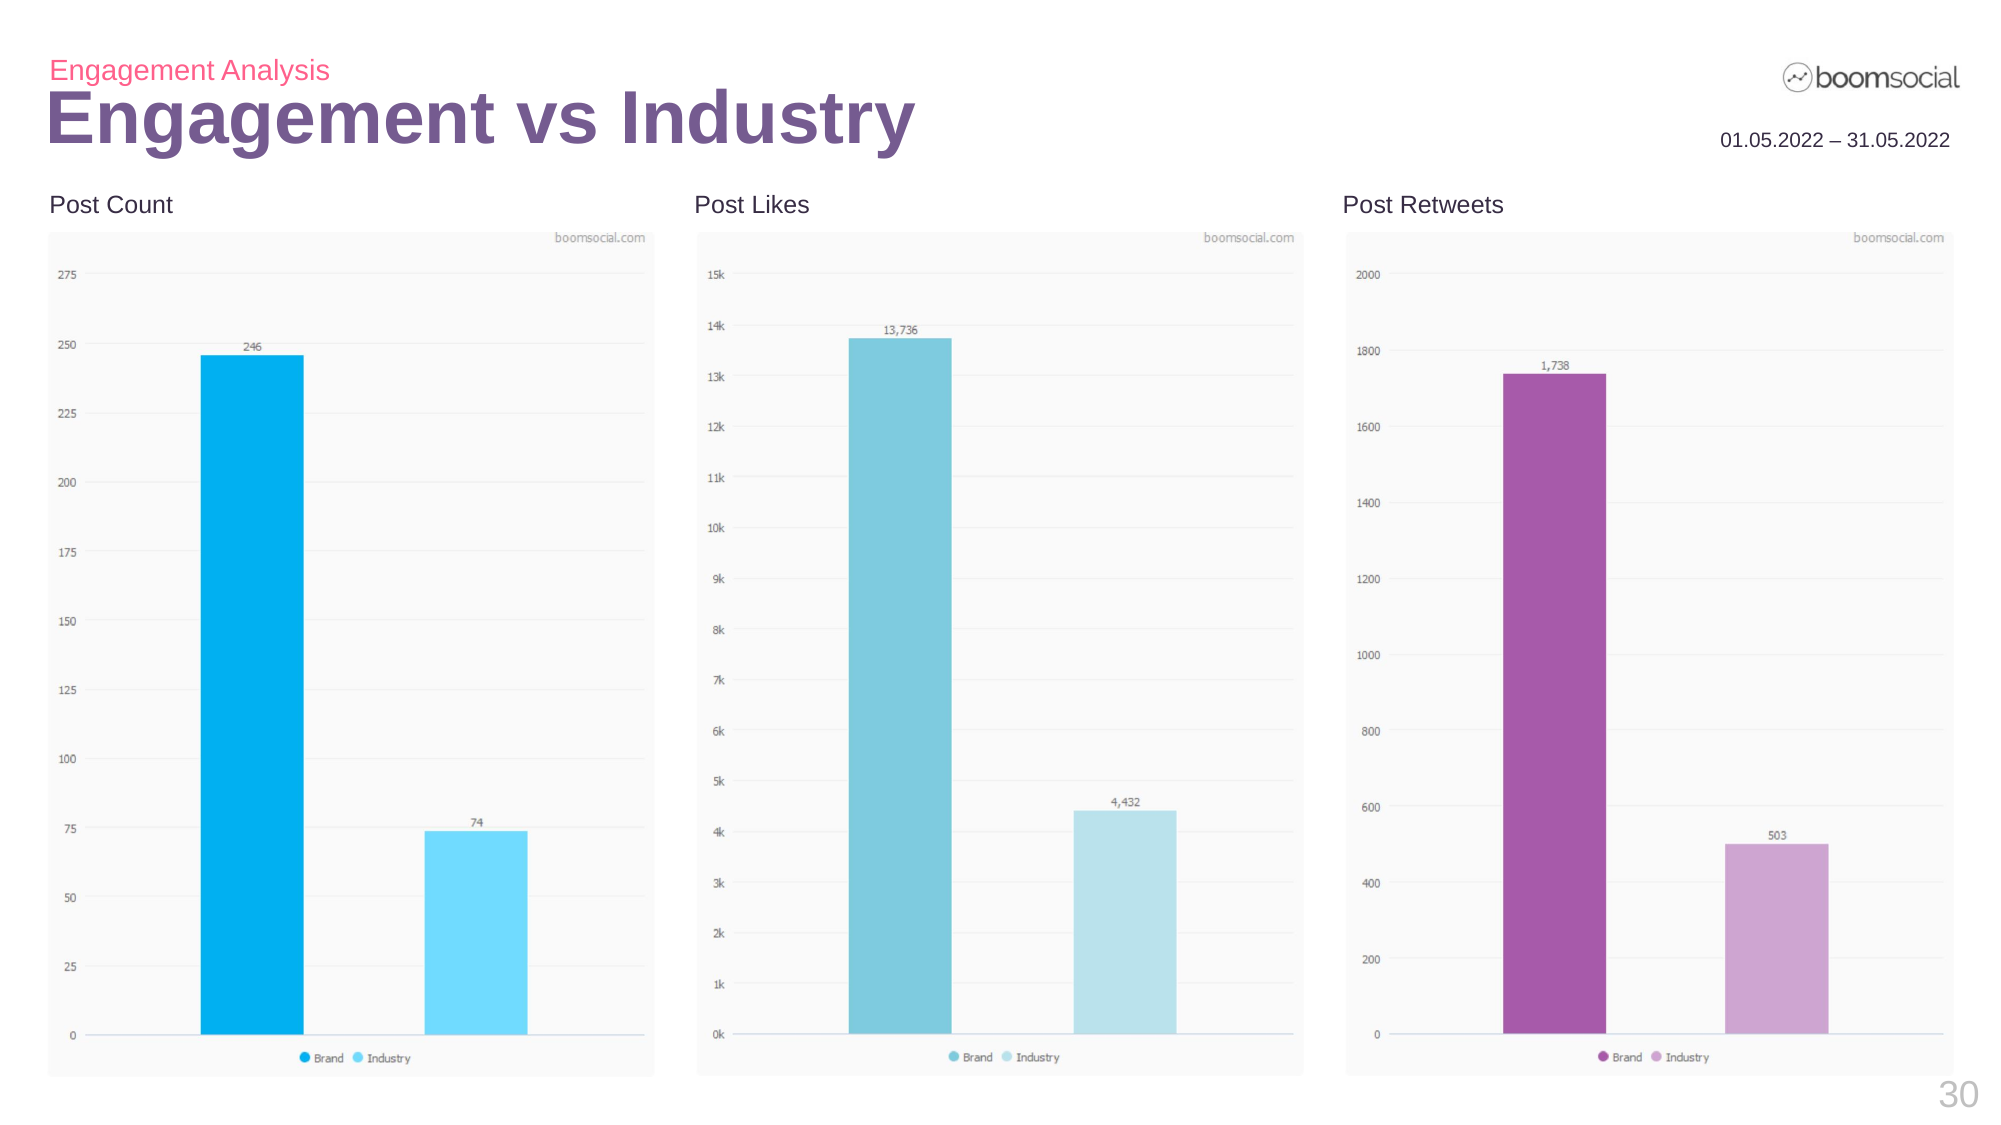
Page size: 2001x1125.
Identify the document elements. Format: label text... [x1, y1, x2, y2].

list 01.05.2022 – 31.05.2022 [1683, 125, 1964, 166]
picture [1781, 56, 1963, 96]
list Post Count [41, 187, 485, 233]
list Post Retweets [1335, 187, 1779, 233]
list Post Likes [686, 187, 1130, 233]
list Engagement vs Industry [38, 72, 968, 179]
picture [695, 232, 1305, 1077]
list 30 [1921, 1063, 1998, 1125]
list Engagement Analysis [41, 49, 583, 72]
picture [46, 232, 656, 1077]
picture [1345, 232, 1954, 1077]
